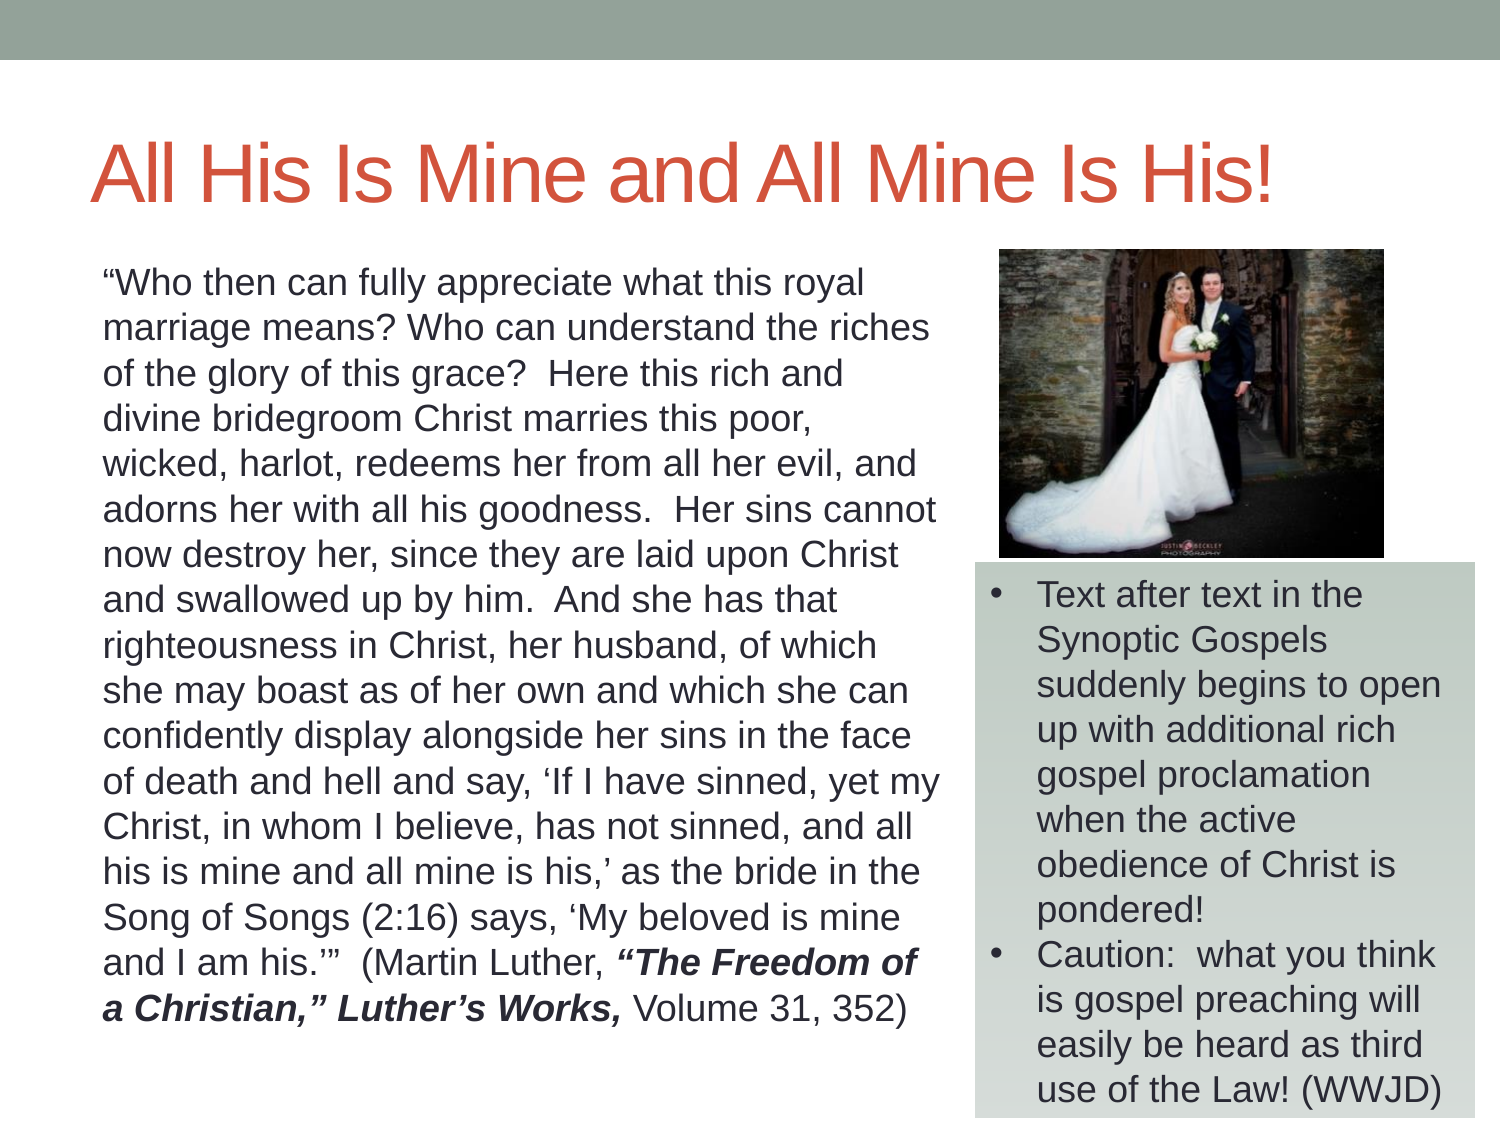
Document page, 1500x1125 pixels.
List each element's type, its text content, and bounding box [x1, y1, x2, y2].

list “Who then can fully appreciate what this royal marriage means? Who can understand the riches of the glory of this grace? Here this rich and divine bridegroom Christ marries this poor, wicked, harlot, redeems her from all her evil, and adorns her with all his goodness. Her sins cannot now destroy her, since they are laid upon Christ and swallowed up by him. And she has that righteousness in Christ, her husband, of which she may boast as of her own and which she can confidently display alongside her sins in the face of death and hell and say, ‘If I have sinned, yet my Christ, in whom I believe, has not sinned, and all his is mine and all mine is his,’ as the bride in the Song of Songs (2:16) says, ‘My beloved is mine and I am his.’” (Martin Luther, “The Freedom of a Christian,” Luther’s Works, Volume 31, 352) [87, 249, 963, 1088]
title All His Is Mine and All Mine Is His! [75, 87, 1425, 250]
text_box Text after text in the Synoptic Gospels suddenly begins to open up with additional rich gospel proclamation when the active obedience of Christ is pondered! Caution: what you think is gospel preaching will easily be heard as third use of the Law! (WWJD) [975, 562, 1475, 1118]
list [999, 249, 1385, 558]
